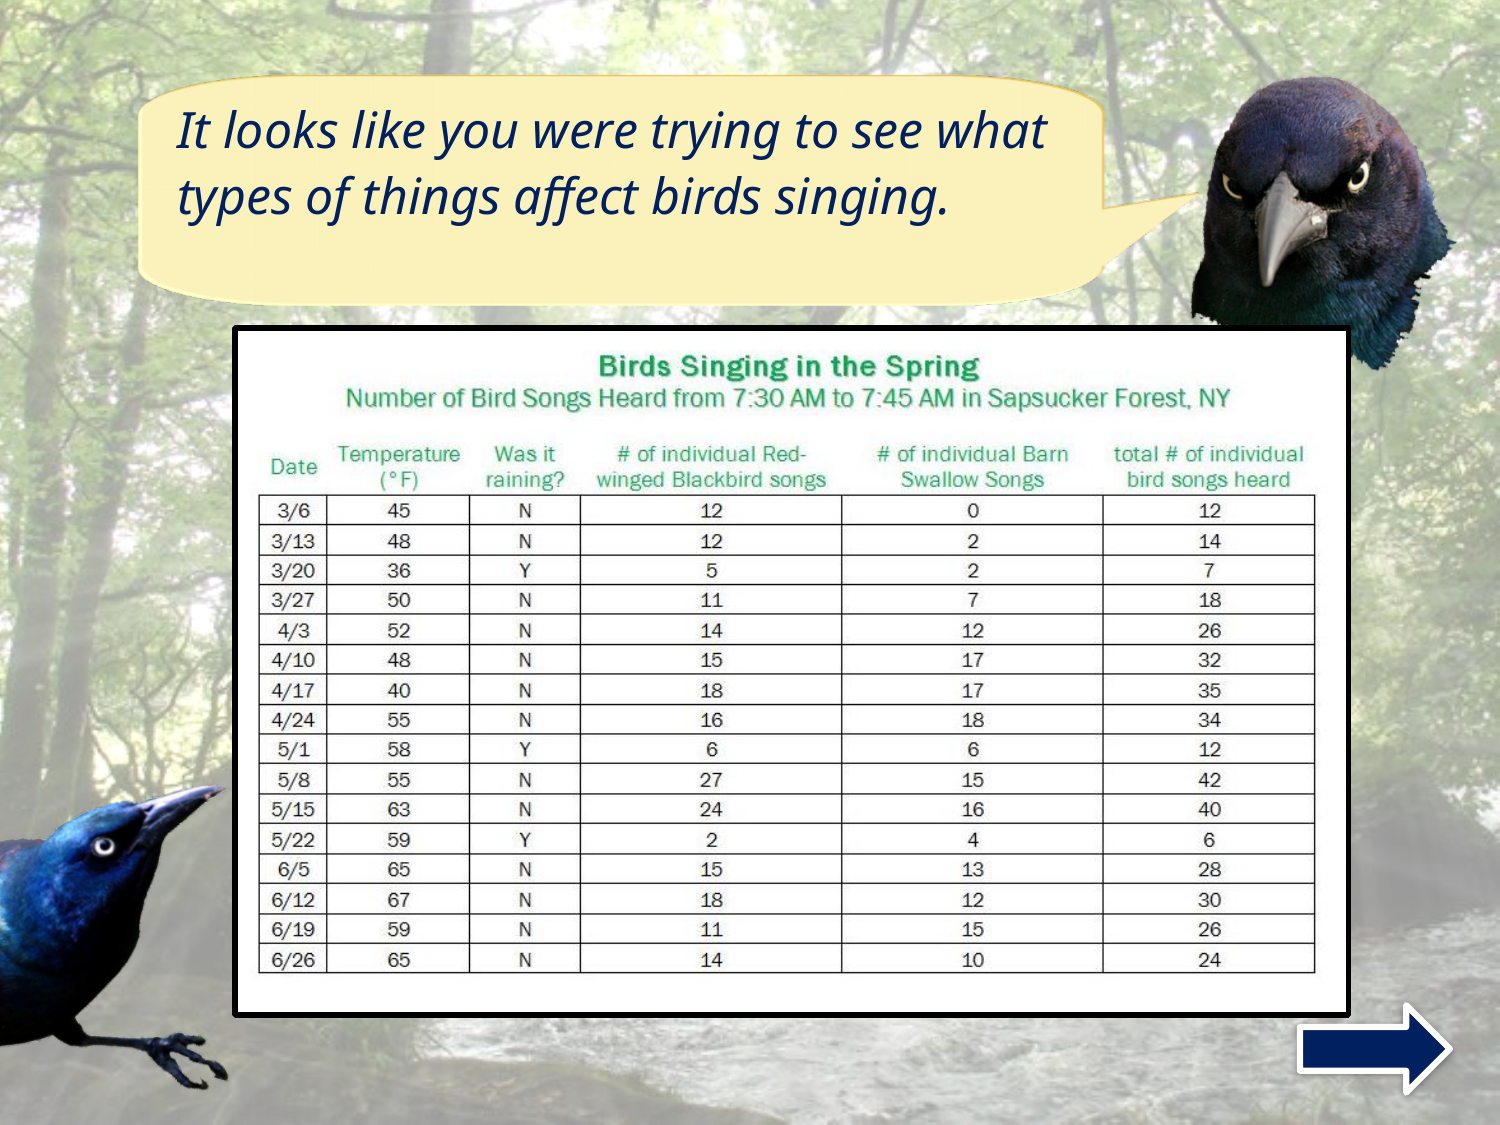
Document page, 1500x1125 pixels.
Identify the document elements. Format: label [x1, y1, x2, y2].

picture [0, 56, 1484, 1125]
text_box [1296, 1002, 1454, 1096]
text_box [137, 74, 1199, 306]
